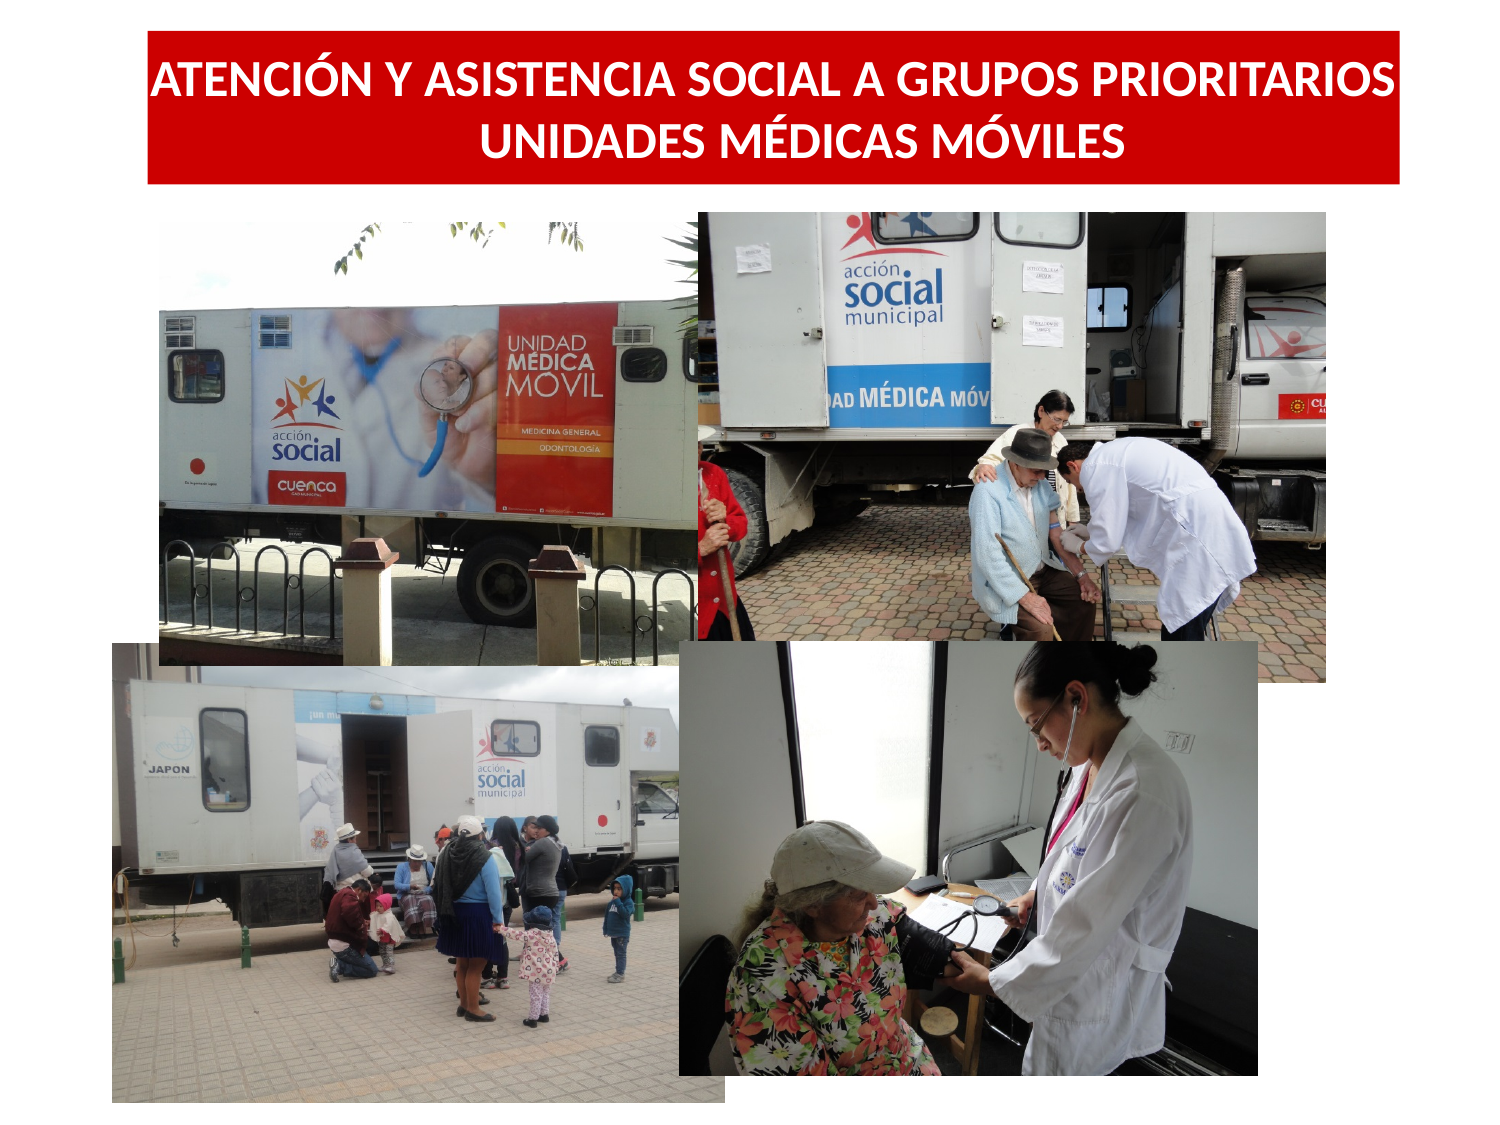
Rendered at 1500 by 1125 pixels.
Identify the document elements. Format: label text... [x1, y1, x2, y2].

picture [111, 212, 1326, 1103]
text_box [145, 29, 1402, 36]
text_box [145, 177, 1402, 186]
text_box ATENCIÓN Y ASISTENCIA SOCIAL A GRUPOS PRIORITARIOS UNIDADES MÉDICAS MÓVILES [135, 36, 1441, 177]
